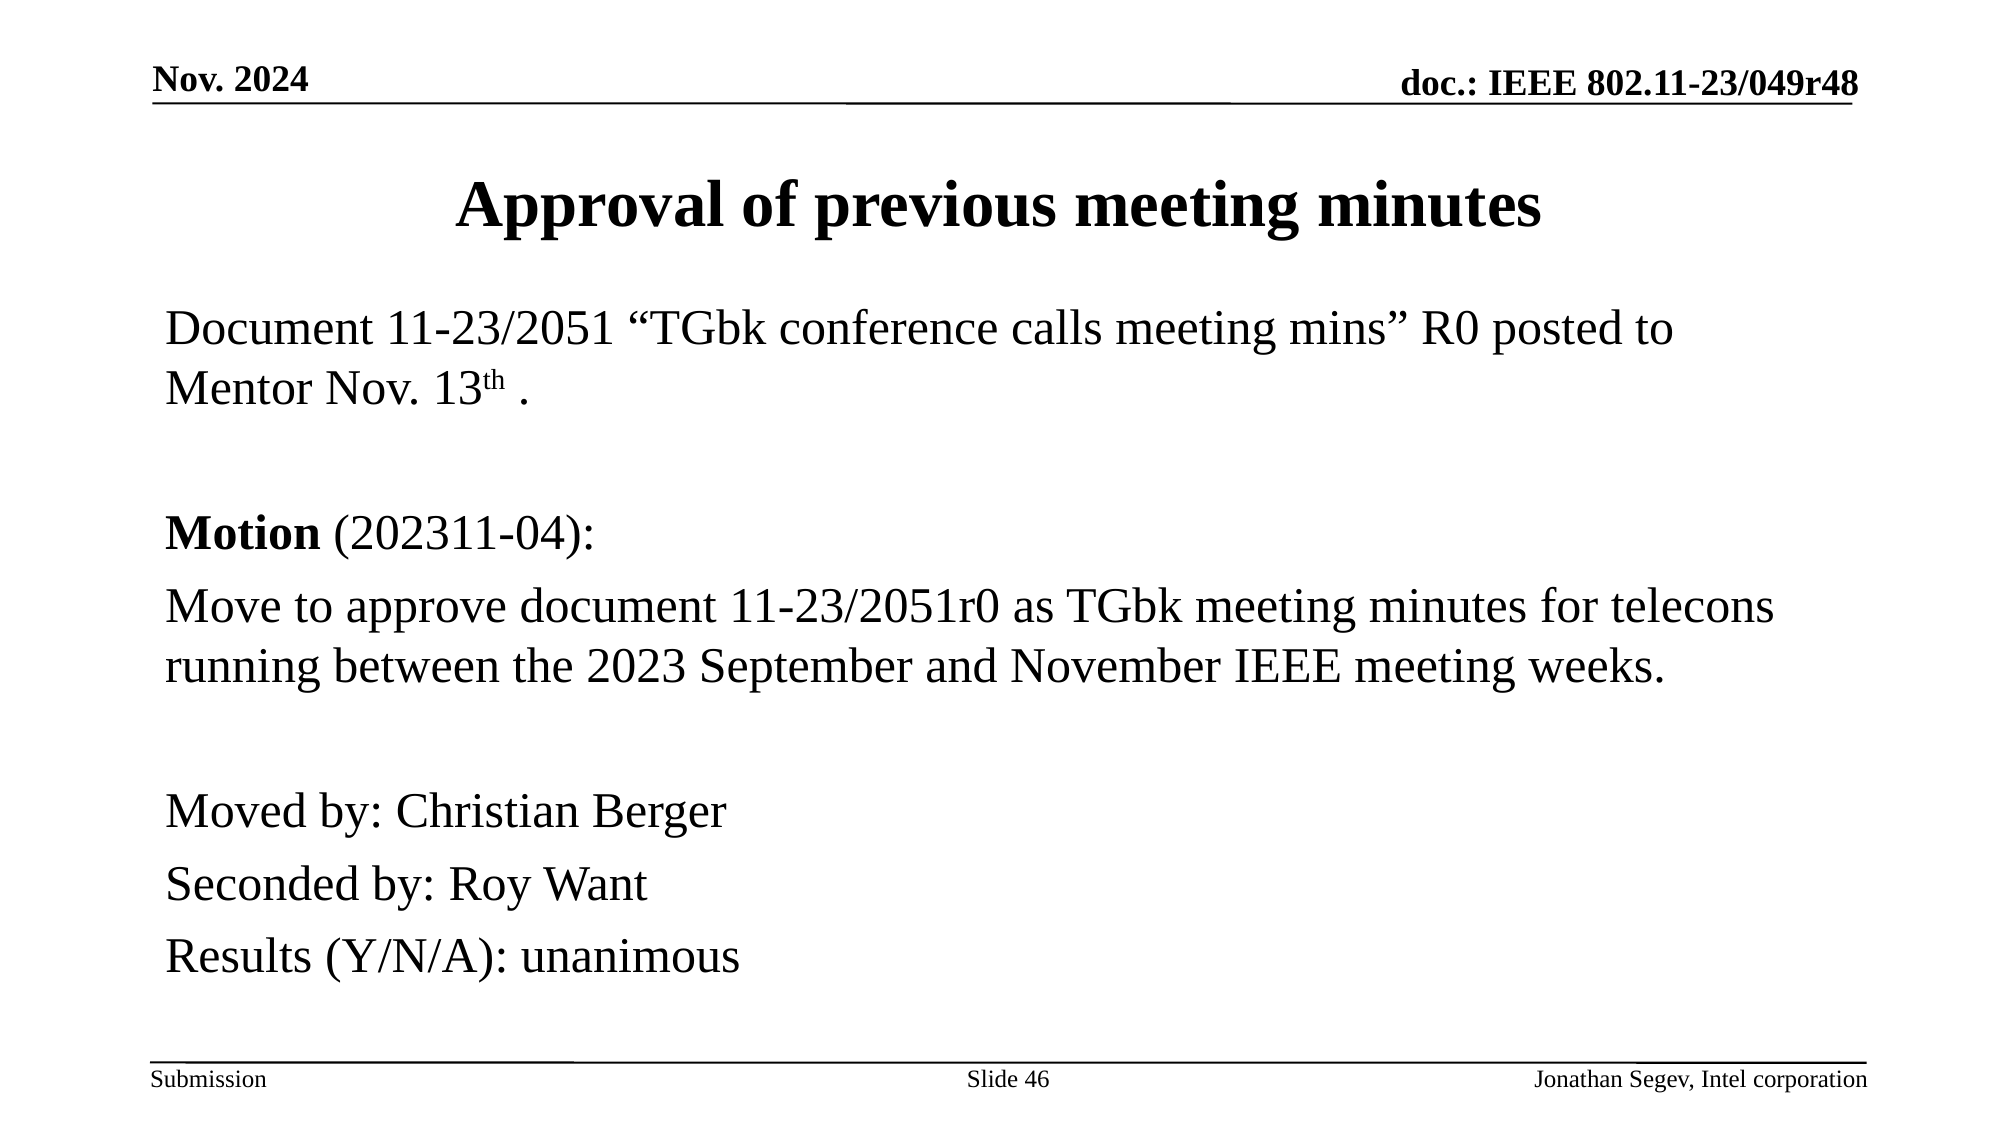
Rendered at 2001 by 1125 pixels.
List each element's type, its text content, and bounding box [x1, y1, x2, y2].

list Document 11-23/2051 “TGbk conference calls meeting mins” R0 posted to Mentor Nov. 13th . Motion (202311-04): Move to approve document 11-23/2051r0 as TGbk meeting minutes for telecons running between the 2023 September and November IEEE meeting weeks. Moved by: Christian Berger Seconded by: Roy Want Results (Y/N/A): unanimous [149, 286, 1850, 1000]
title Approval of previous meeting minutes [149, 112, 1850, 286]
slide_number Slide 46 [950, 1061, 1067, 1123]
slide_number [152, 54, 563, 100]
footer Jonathan Segev, Intel corporation [1171, 1061, 1869, 1093]
